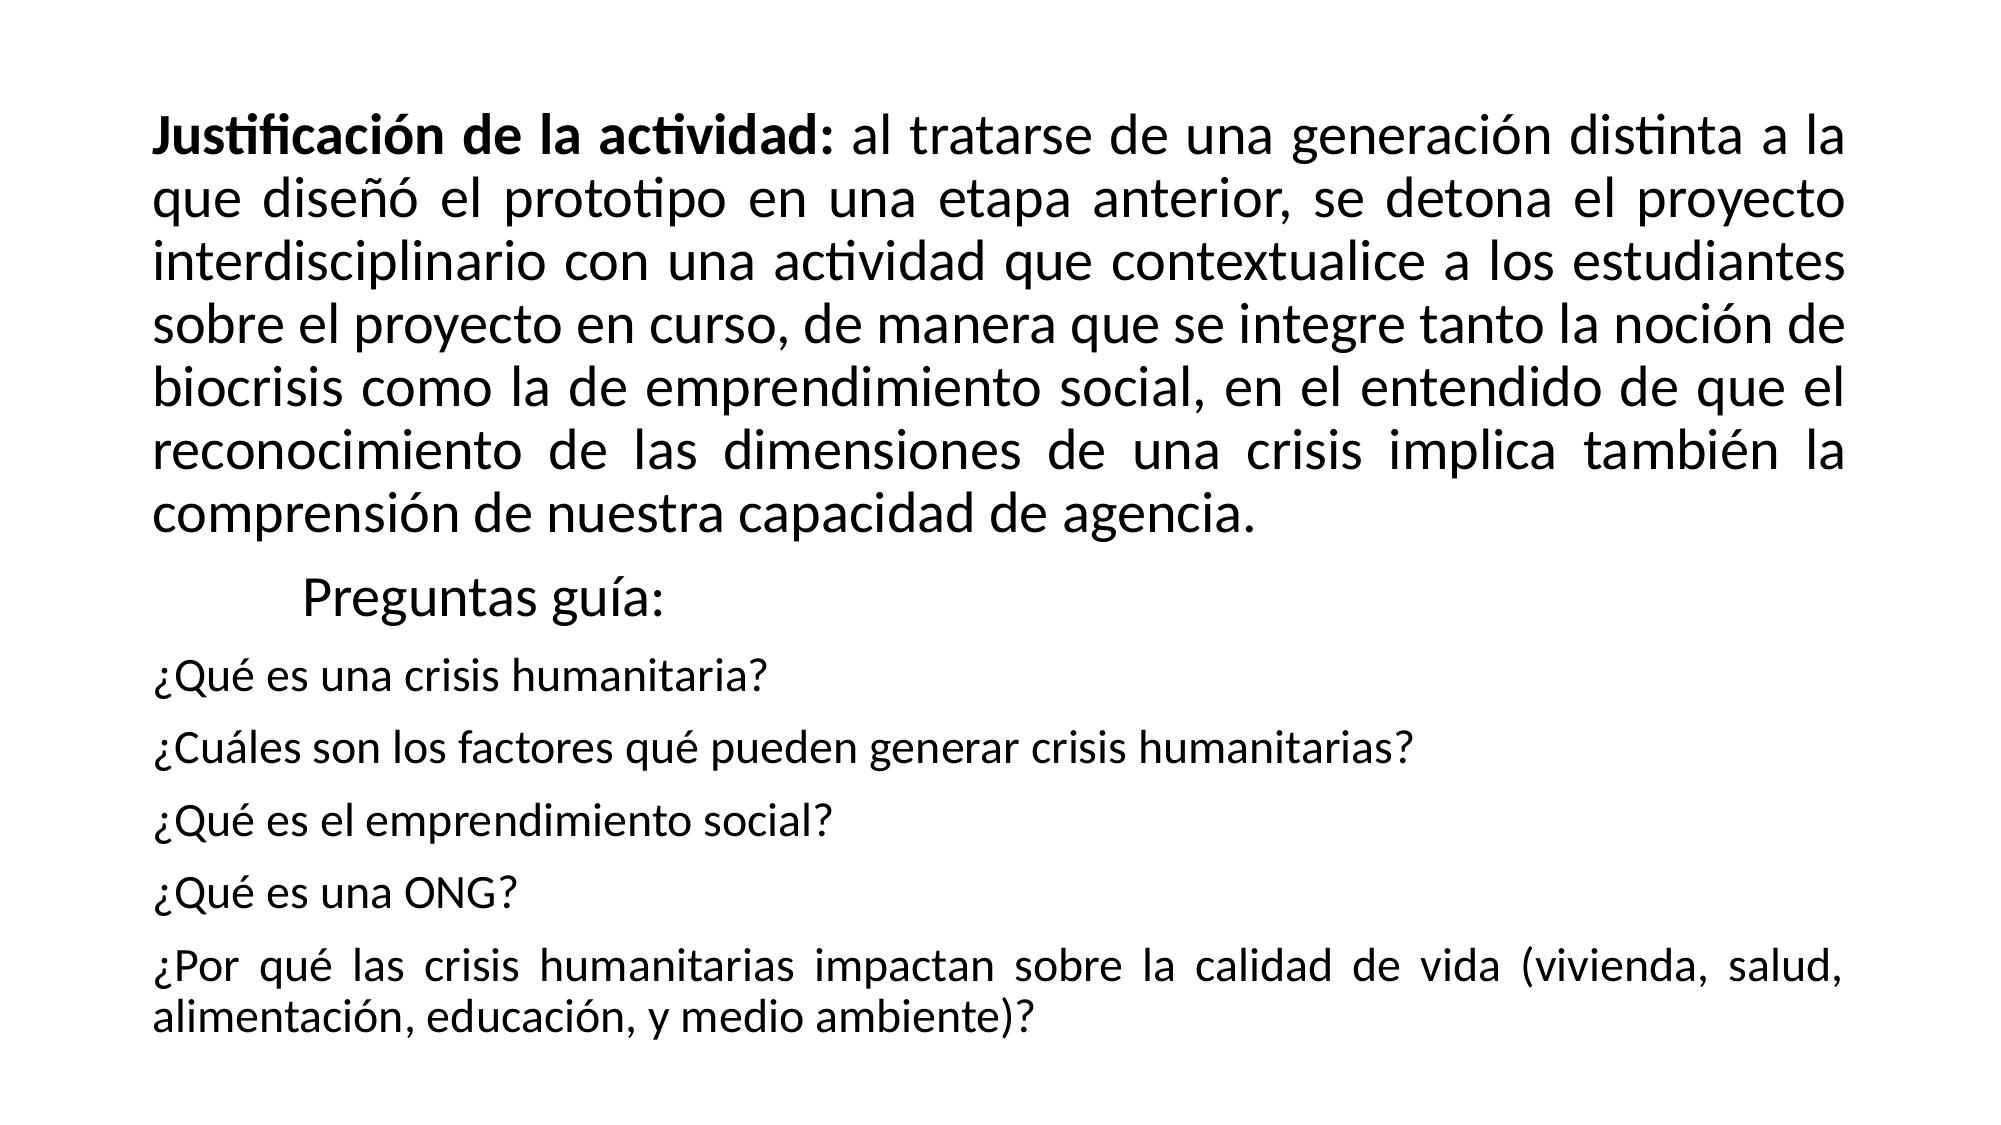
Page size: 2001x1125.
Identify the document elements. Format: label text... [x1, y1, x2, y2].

list Justificación de la actividad: al tratarse de una generación distinta a la que diseñó el prototipo en una etapa anterior, se detona el proyecto interdisciplinario con una actividad que contextualice a los estudiantes sobre el proyecto en curso, de manera que se integre tanto la noción de biocrisis como la de emprendimiento social, en el entendido de que el reconocimiento de las dimensiones de una crisis implica también la comprensión de nuestra capacidad de agencia. Preguntas guía: ¿Qué es una crisis humanitaria? ¿Cuáles son los factores qué pueden generar crisis humanitarias? ¿Qué es el emprendimiento social? ¿Qué es una ONG? ¿Por qué las crisis humanitarias impactan sobre la calidad de vida (vivienda, salud, alimentación, educación, y medio ambiente)? [137, 96, 1863, 1014]
